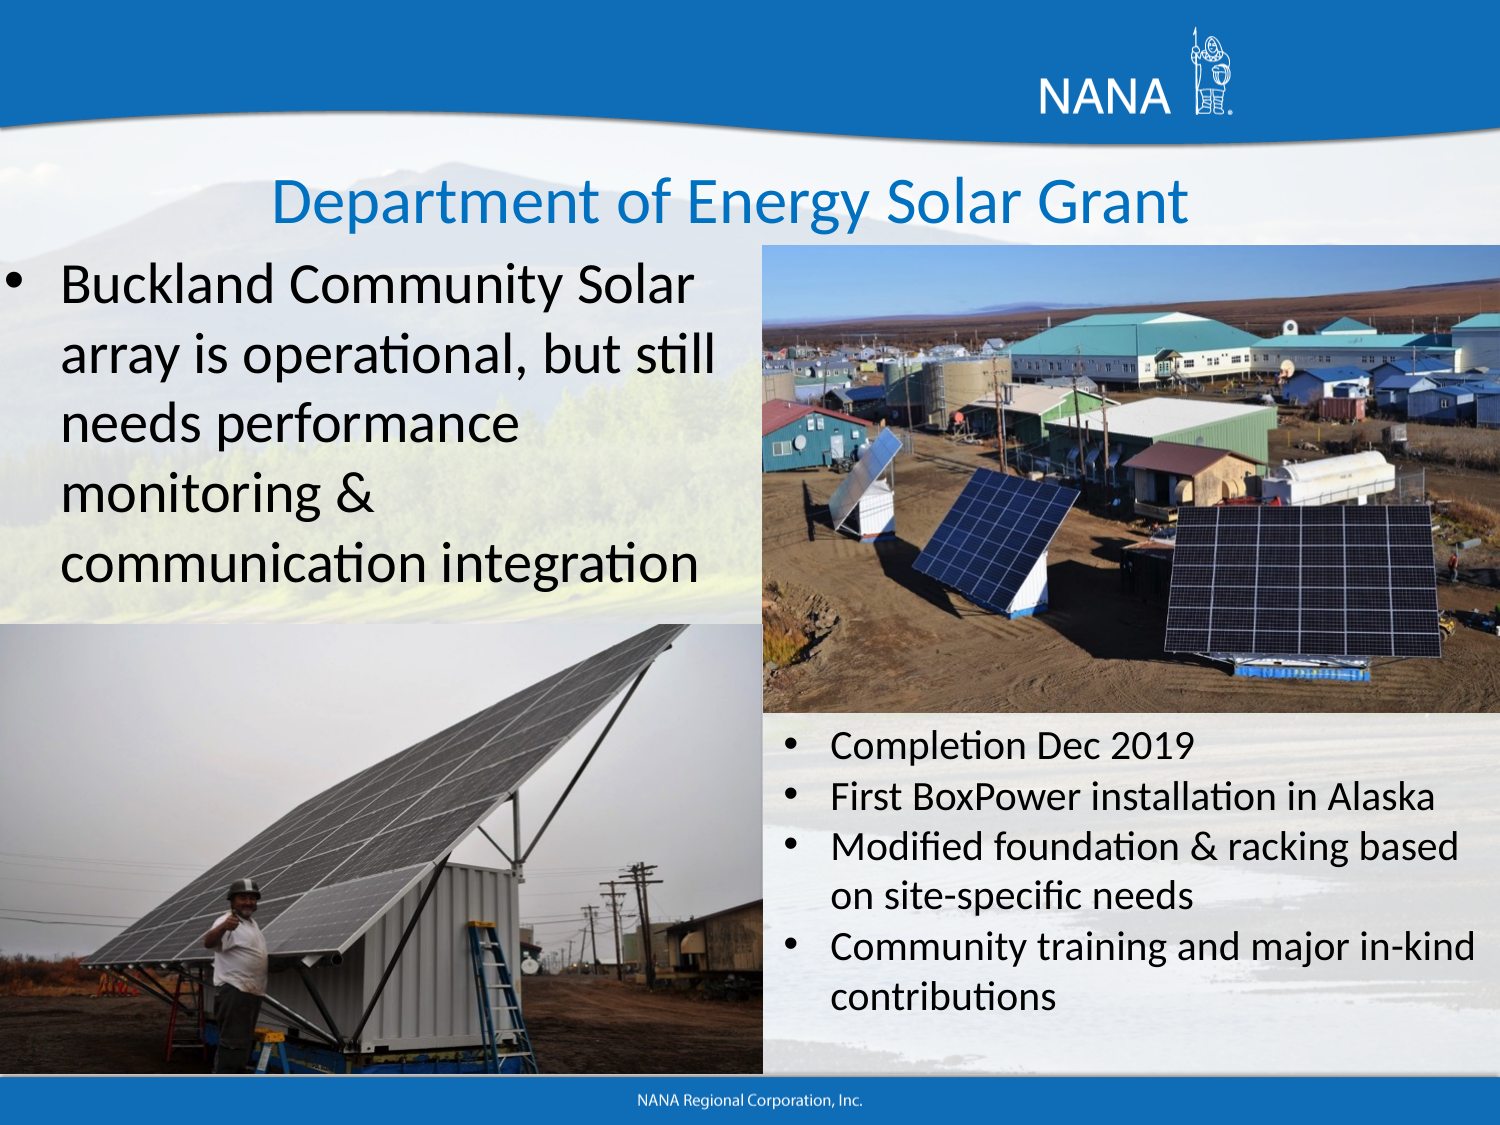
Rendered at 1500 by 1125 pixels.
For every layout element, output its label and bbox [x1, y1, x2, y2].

picture [0, 0, 1500, 1125]
list [762, 245, 1500, 713]
